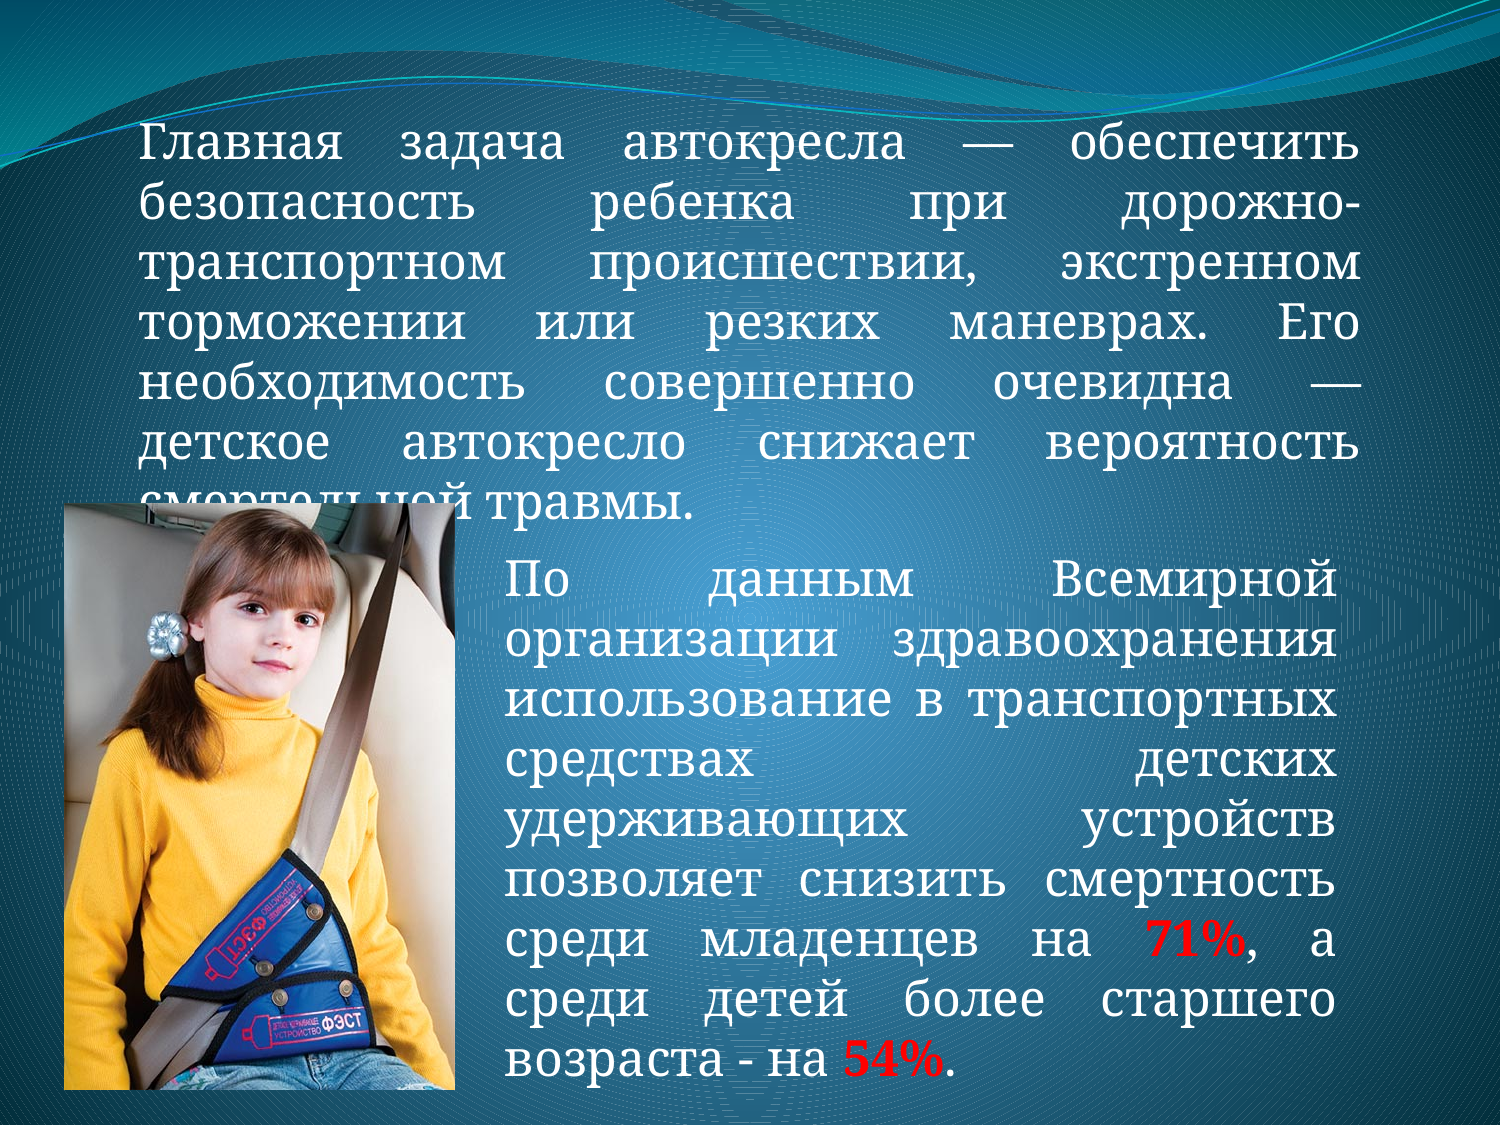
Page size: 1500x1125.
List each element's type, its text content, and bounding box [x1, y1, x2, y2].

text_box По данным Всемирной организации здравоохранения использование в транспортных средствах детских удерживающих устройств позволяет снизить смертность среди младенцев на 71%, а среди детей более старшего возраста - на 54%. [490, 538, 1353, 1094]
picture [64, 503, 455, 1090]
text_box Главная задача автокресла — обеспечить безопасность ребенка при дорожно-транспортном происшествии, экстренном торможении или резких маневрах. Его необходимость совершенно очевидна — детское автокресло снижает вероятность смертельной травмы. [123, 101, 1376, 537]
